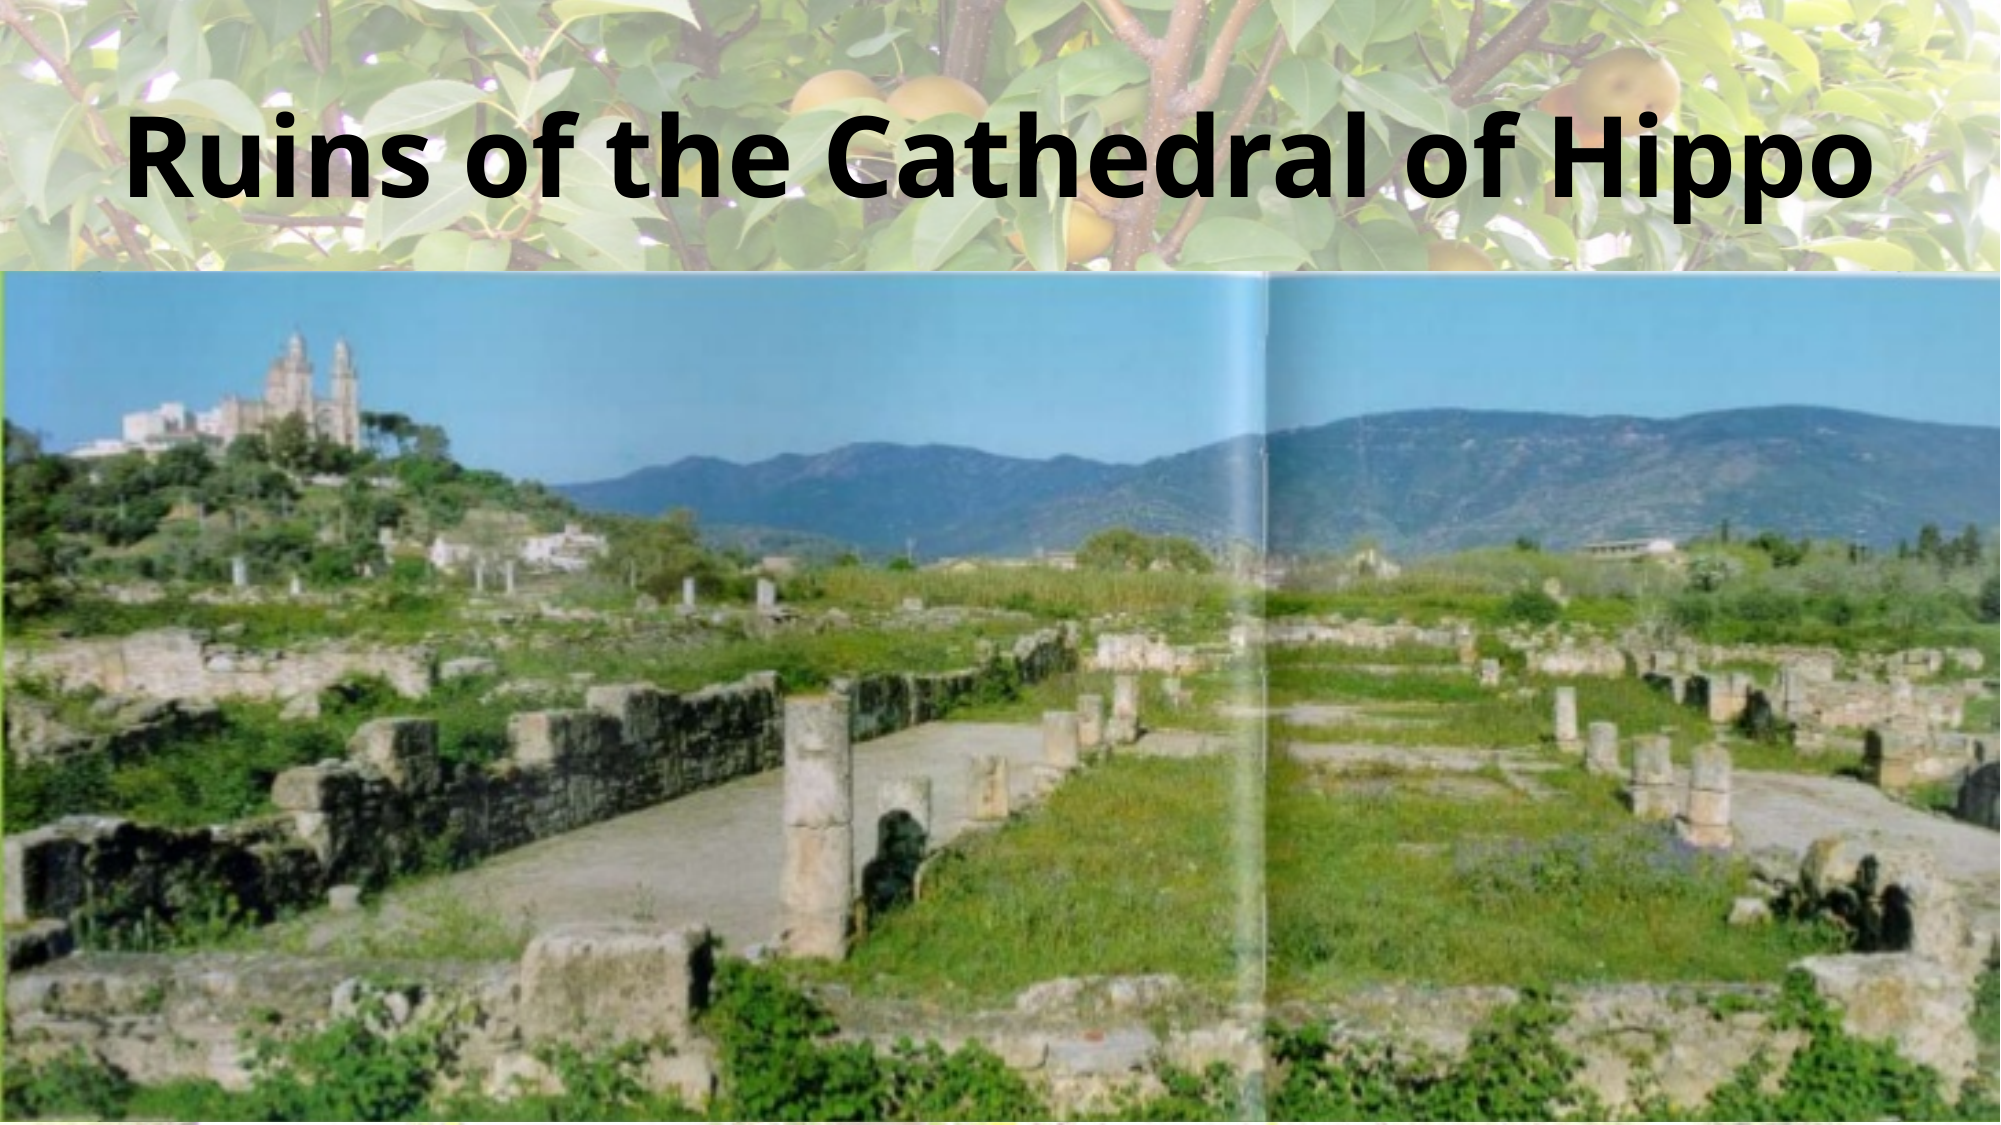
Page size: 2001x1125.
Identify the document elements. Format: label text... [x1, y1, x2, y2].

picture [0, 271, 2000, 1122]
text_box Ruins of the Cathedral of Hippo [0, 77, 2000, 228]
